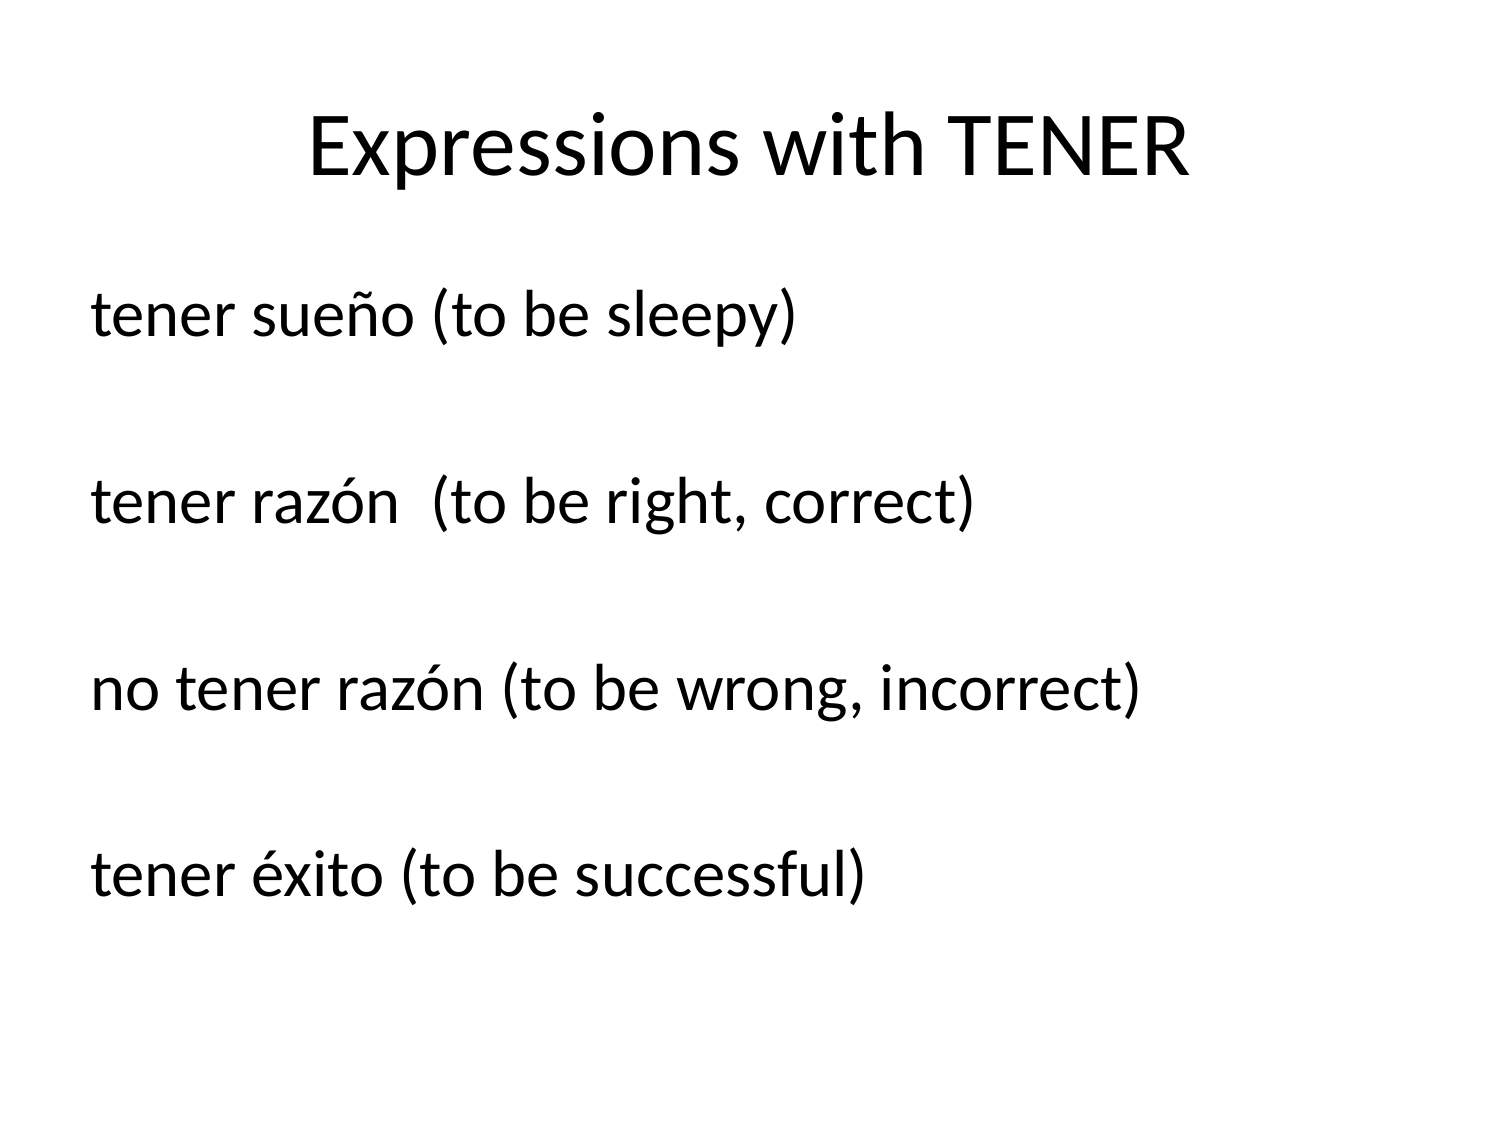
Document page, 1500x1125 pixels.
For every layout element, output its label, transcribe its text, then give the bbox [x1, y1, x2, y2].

title Expressions with TENER [75, 45, 1425, 233]
list tener sueño (to be sleepy) tener razón (to be right, correct) no tener razón (to be wrong, incorrect) tener éxito (to be successful) [75, 262, 1425, 1005]
